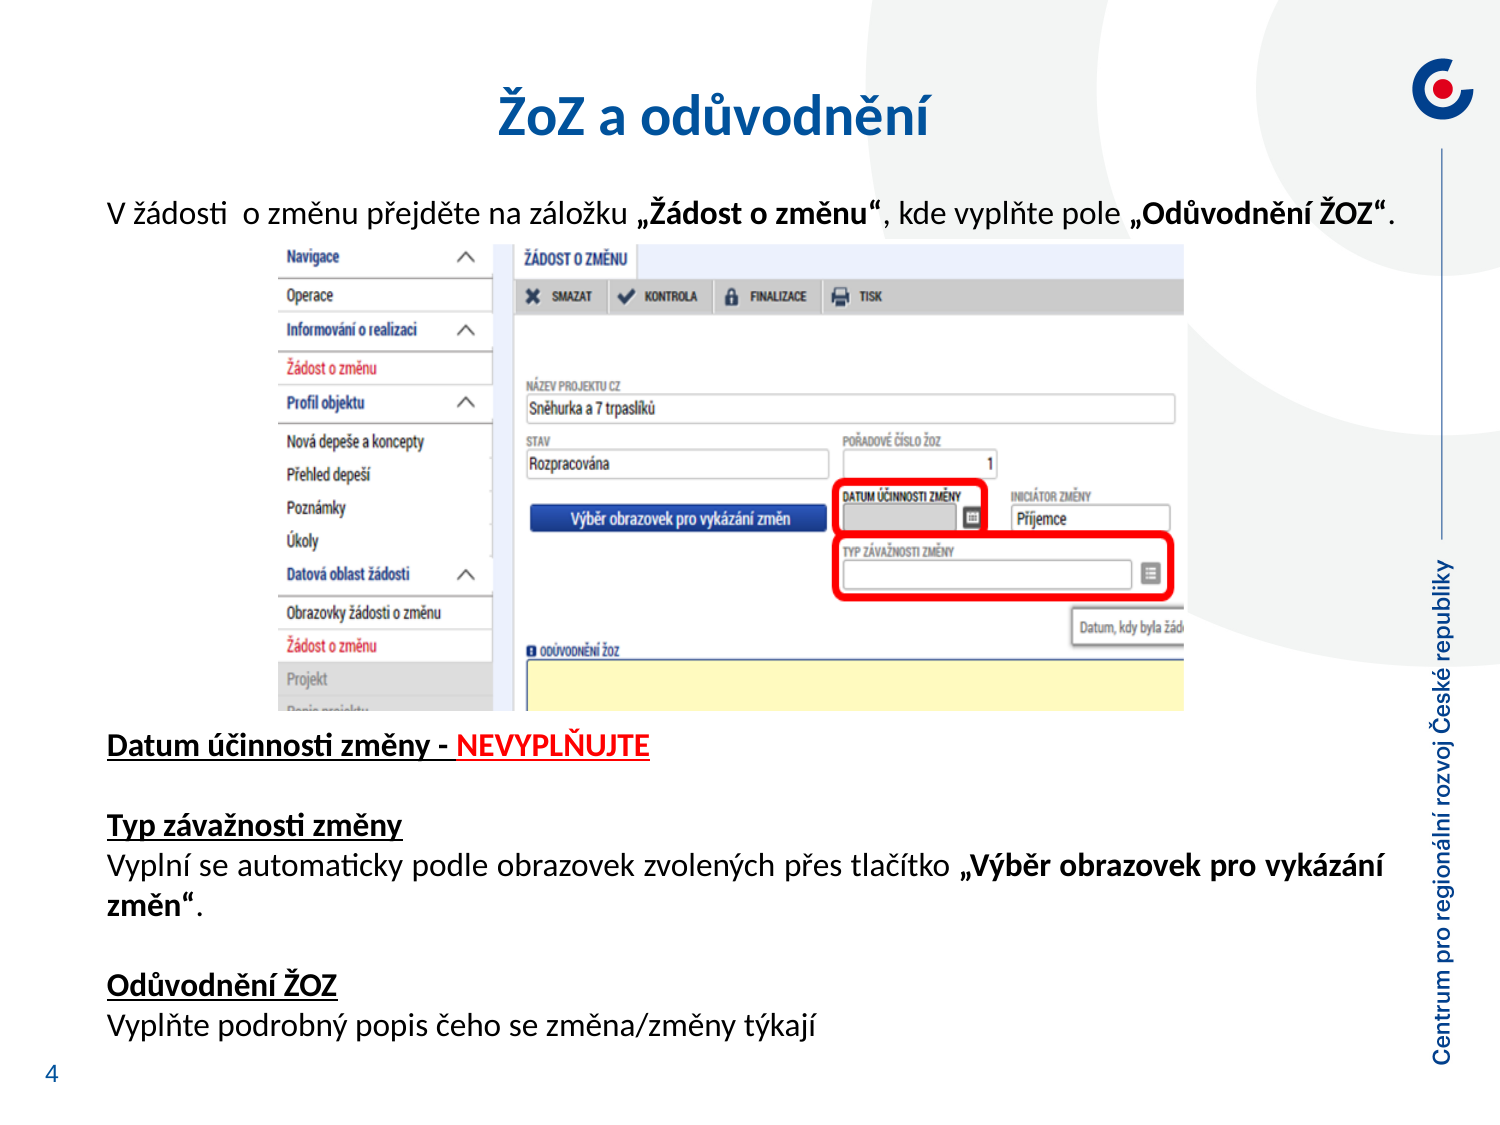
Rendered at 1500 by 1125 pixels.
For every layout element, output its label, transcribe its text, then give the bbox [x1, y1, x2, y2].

picture [0, 0, 1500, 1125]
text_box V žádosti o změnu přejděte na záložku „Žádost o změnu“, kde vyplňte pole „Odůvodnění ŽOZ“. [92, 183, 1421, 239]
text_box Datum účinnosti změny - NEVYPLŇUJTE Typ závažnosti změny Vyplní se automaticky podle obrazovek zvolených přes tlačítko „Výběr obrazovek pro vykázání změn“. Odůvodnění ŽOZ Vyplňte podrobný popis čeho se změna/změny týkají [92, 716, 1400, 1051]
text_box ŽoZ a odůvodnění [339, 70, 1090, 155]
slide_number 4 [30, 1042, 113, 1103]
